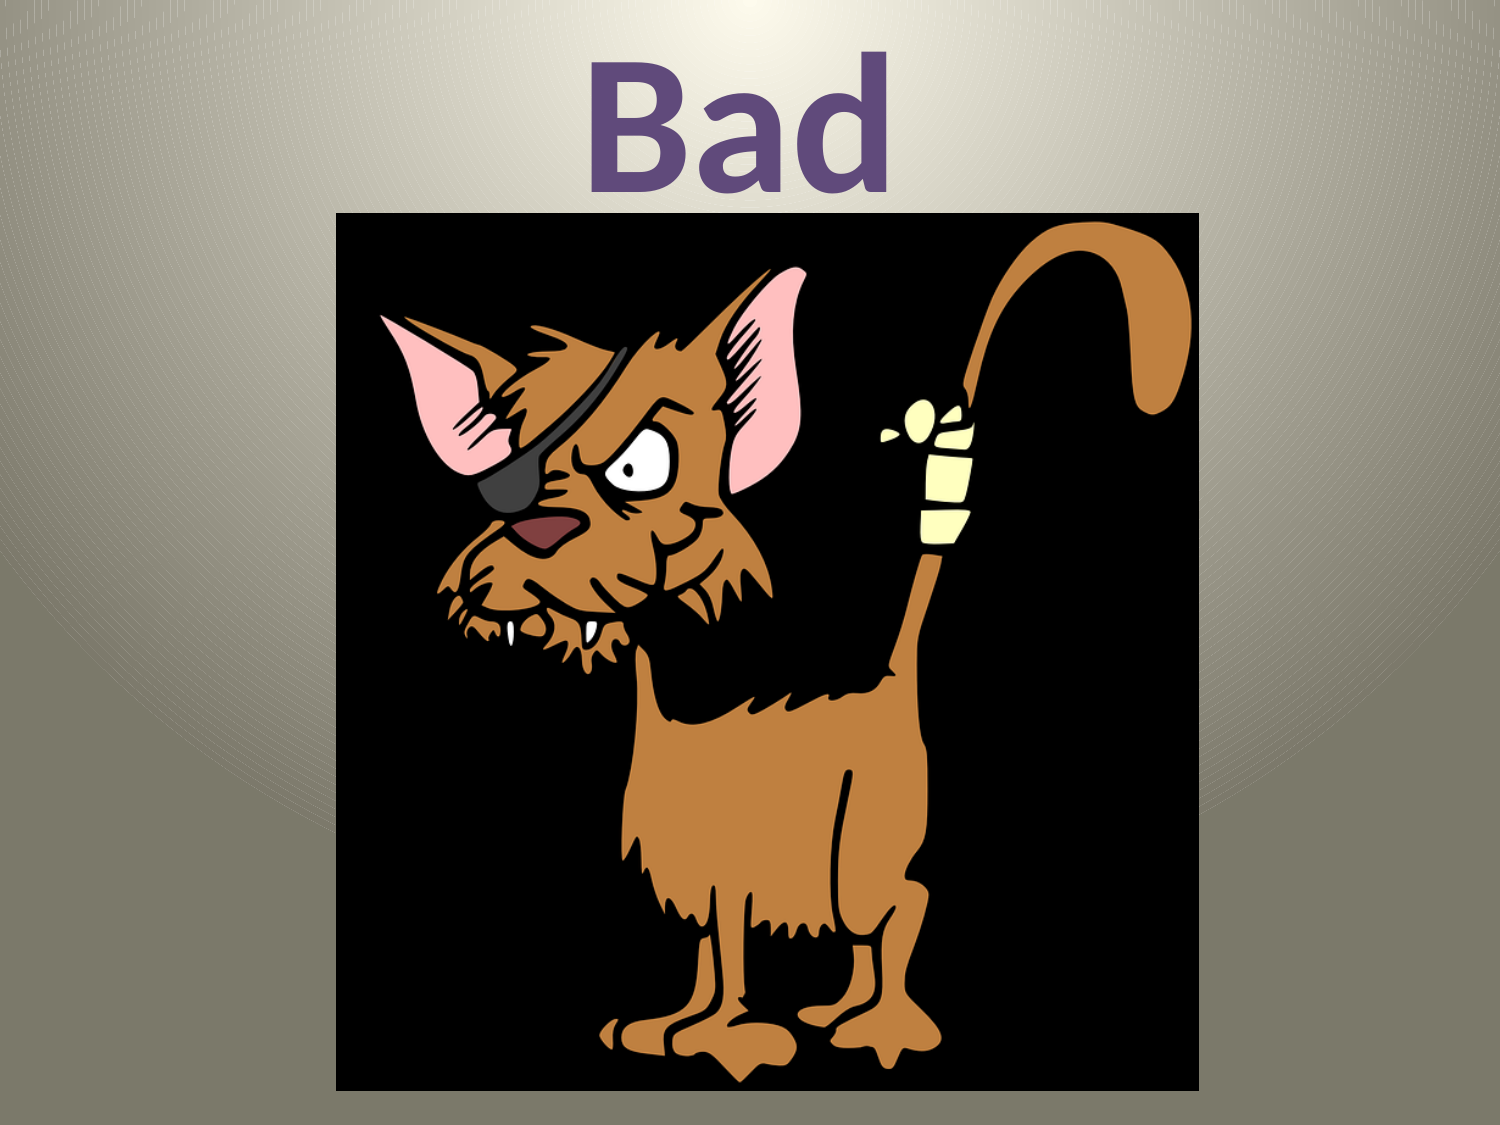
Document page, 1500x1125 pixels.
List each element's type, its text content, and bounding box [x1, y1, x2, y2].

title Bad [64, 19, 1415, 207]
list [336, 213, 1200, 1091]
